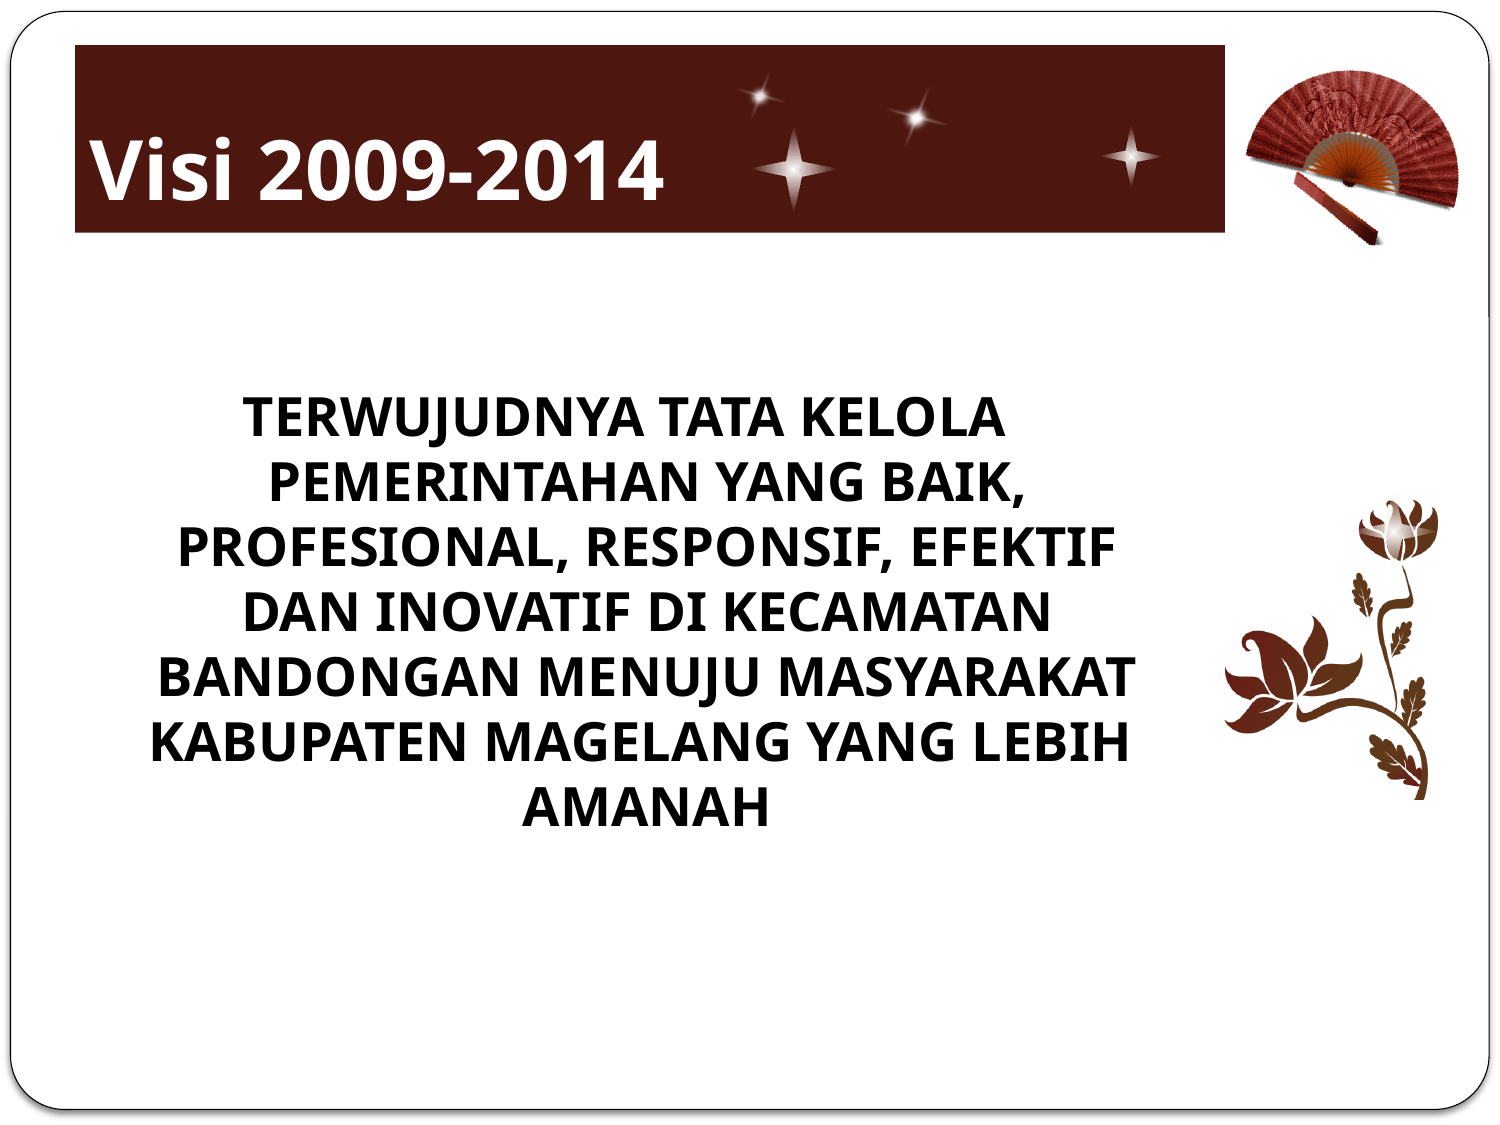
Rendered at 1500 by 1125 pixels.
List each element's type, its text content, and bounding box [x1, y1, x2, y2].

text_box [1099, 124, 1163, 188]
text_box [1391, 487, 1396, 498]
list TERWUJUDNYA TATA KELOLA PEMERINTAHAN YANG BAIK, PROFESIONAL, RESPONSIF, EFEKTIF DAN INOVATIF DI KECAMATAN BANDONGAN MENUJU MASYARAKAT KABUPATEN MAGELANG YANG LEBIH AMANAH [75, 375, 1175, 1005]
picture [1226, 24, 1486, 285]
title Visi 2009-2014 [75, 45, 1225, 233]
picture [567, 8, 968, 217]
picture [1224, 499, 1438, 801]
